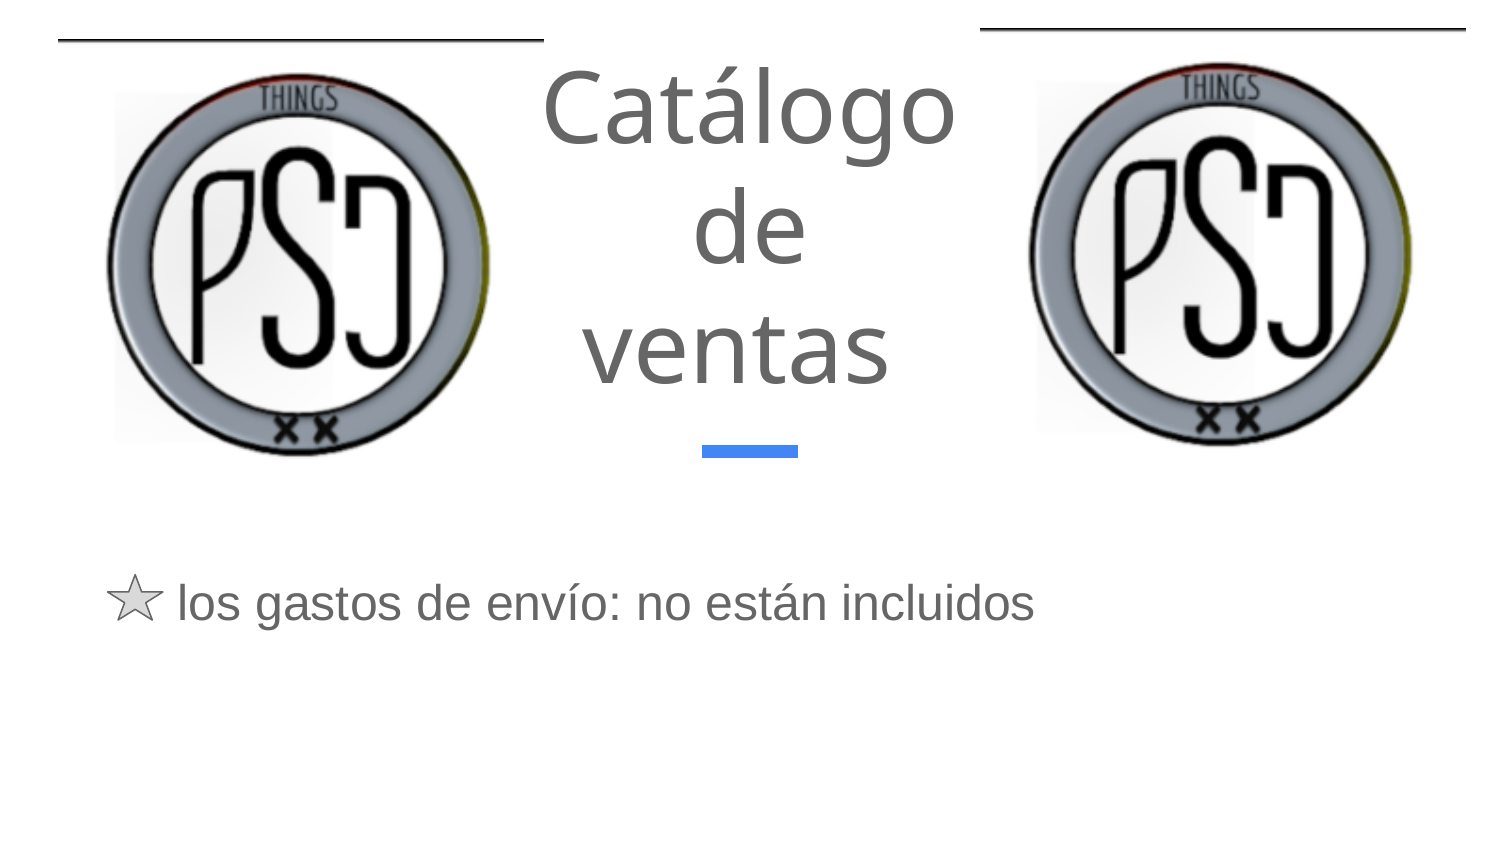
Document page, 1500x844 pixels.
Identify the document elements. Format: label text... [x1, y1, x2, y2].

picture [57, 38, 544, 498]
text_box [107, 574, 163, 621]
text_box los gastos de envío: no están incluidos [162, 554, 1227, 736]
picture [980, 28, 1467, 488]
title Catálogo de ventas [548, 97, 975, 419]
